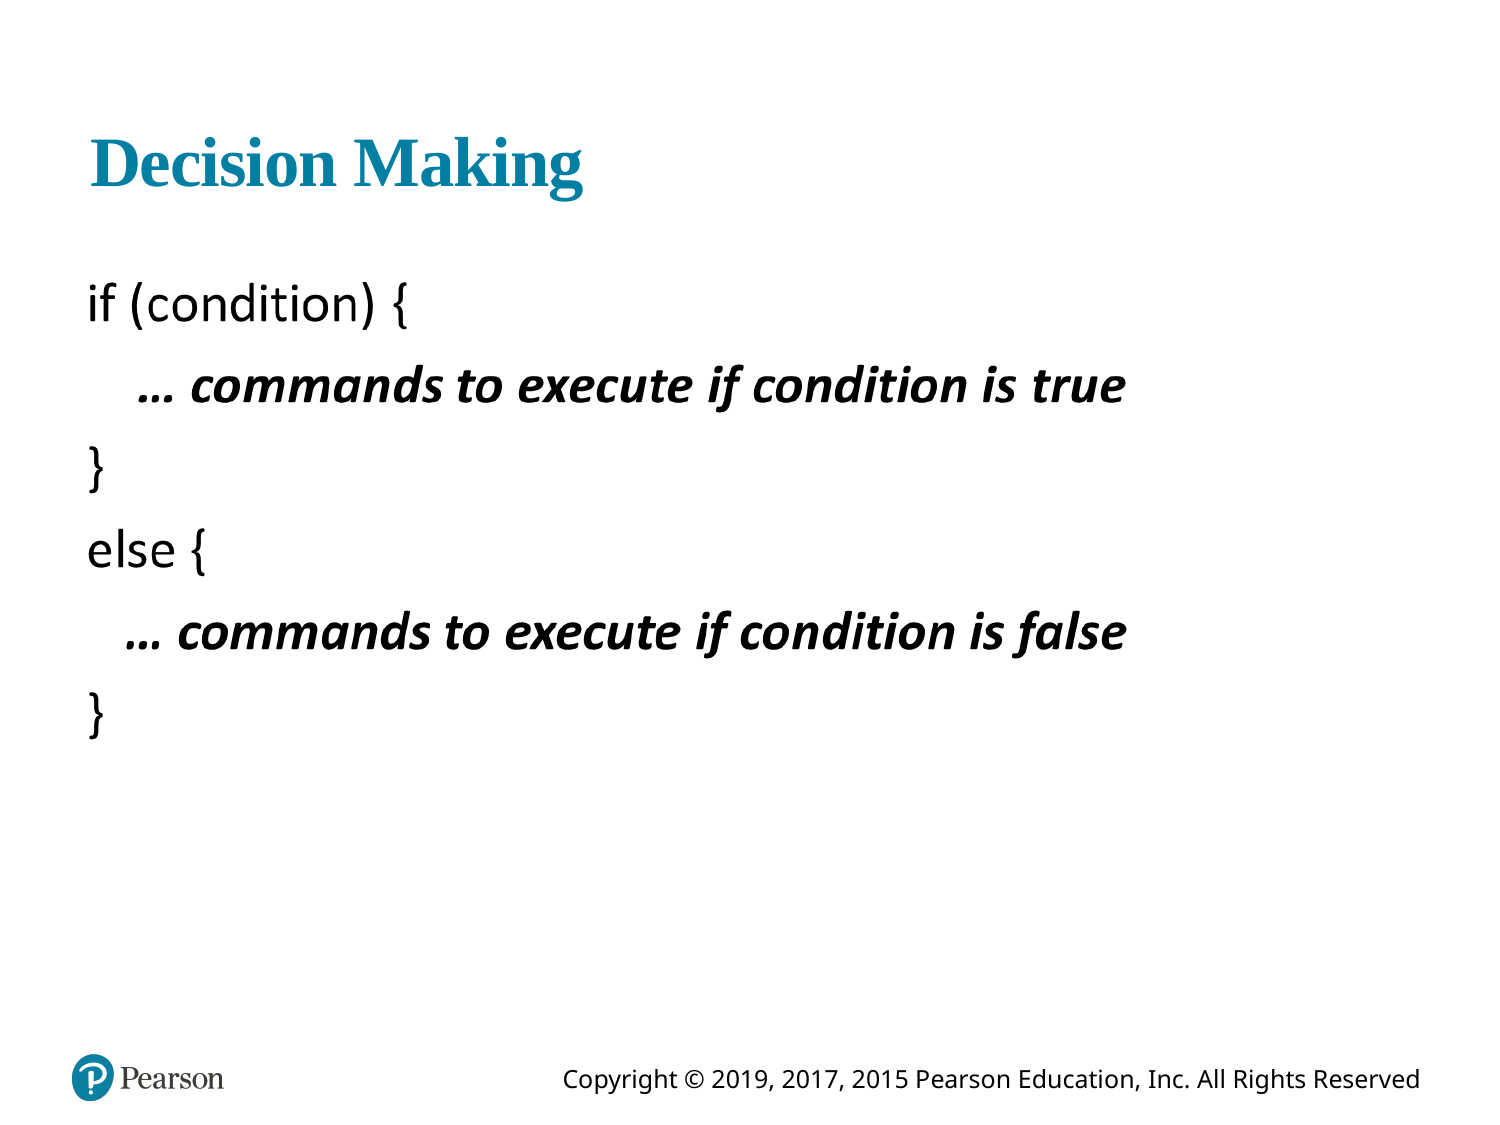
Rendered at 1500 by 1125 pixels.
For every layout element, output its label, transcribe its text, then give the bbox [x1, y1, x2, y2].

picture [98, 1054, 224, 1101]
picture [72, 1087, 83, 1101]
picture [74, 269, 1160, 744]
picture [80, 1063, 106, 1088]
picture [72, 1054, 88, 1070]
title Decision Making [75, 0, 1425, 216]
